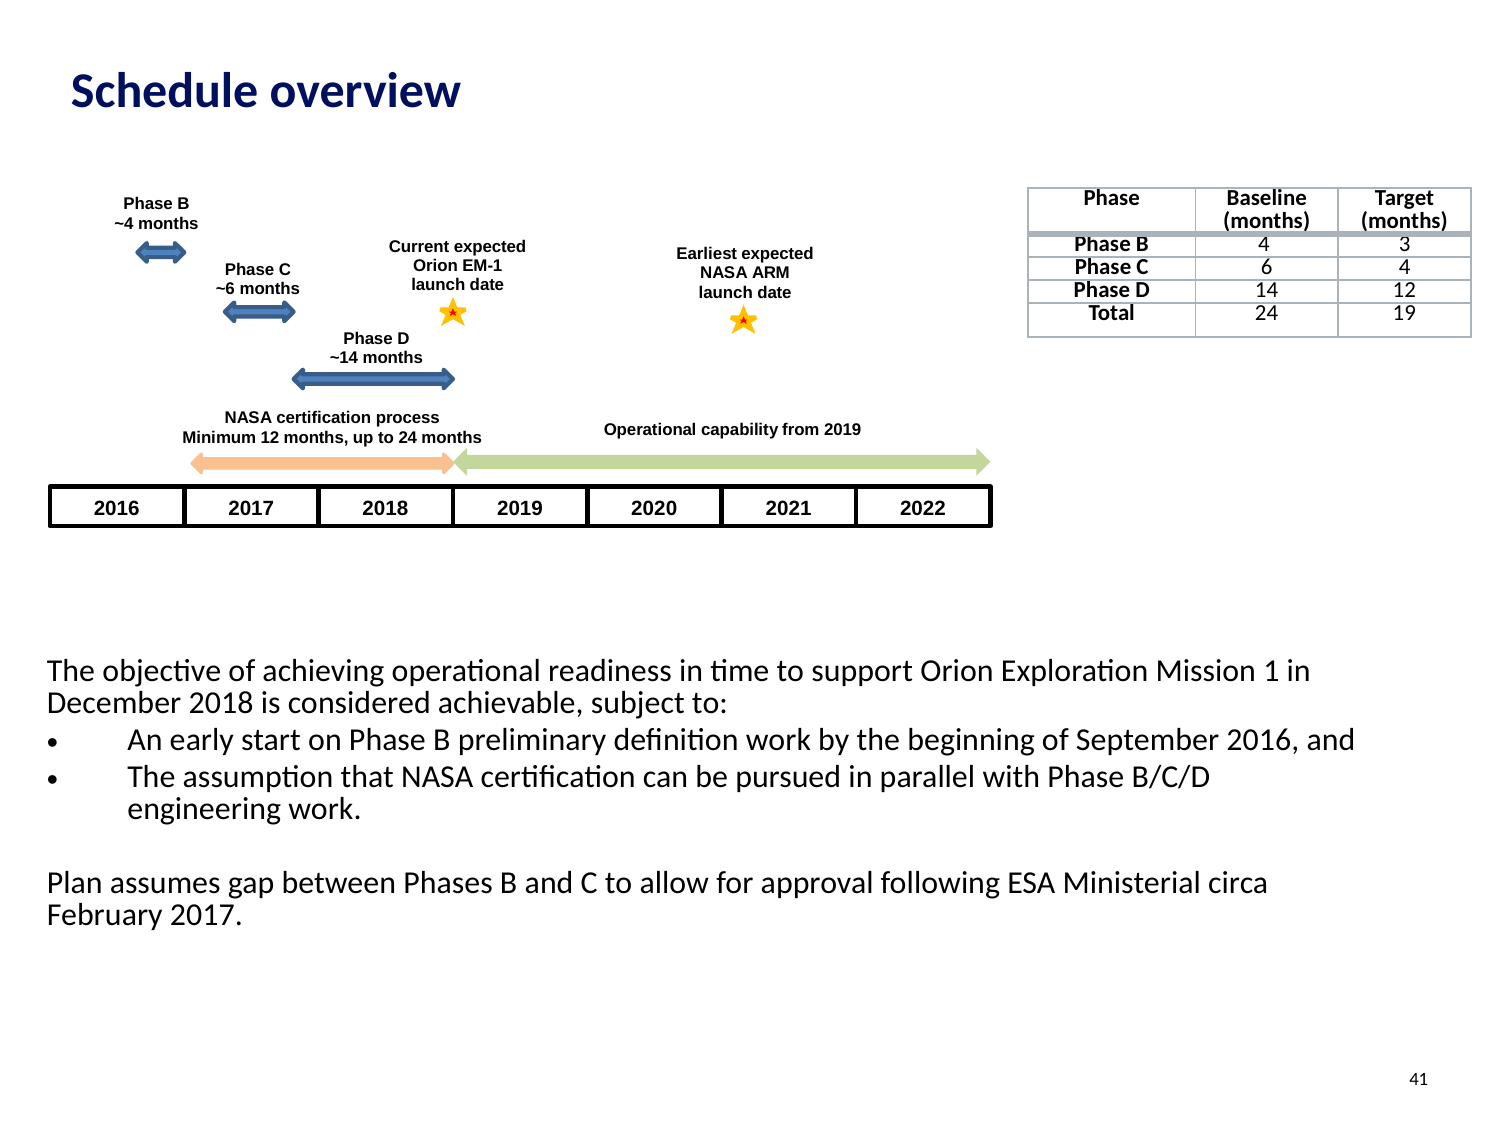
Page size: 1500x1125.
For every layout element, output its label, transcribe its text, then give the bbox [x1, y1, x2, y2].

table_header Target (months) [1339, 189, 1470, 231]
table_cell 19 [1339, 304, 1470, 336]
table_cell 14 [1196, 281, 1337, 302]
title Schedule overview [70, 63, 1152, 189]
table_cell Phase C [1029, 258, 1195, 279]
table_cell Phase B [1029, 237, 1195, 256]
table_cell Phase D [1029, 281, 1195, 302]
table_cell 4 [1339, 258, 1470, 279]
table_cell 3 [1339, 237, 1470, 256]
table_cell 6 [1196, 258, 1337, 279]
table_cell 4 [1196, 237, 1337, 256]
table_cell Total [1029, 304, 1195, 336]
table_cell 12 [1339, 281, 1470, 302]
text_box The objective of achieving operational readiness in time to support Orion Exploration Mission 1 in December 2018 is considered achievable, subject to: An early start on Phase B preliminary definition work by the beginning of September 2016, and The assumption that NASA certification can be pursued in parallel with Phase B/C/D engineering work. Plan assumes gap between Phases B and C to allow for approval following ESA Ministerial circa February 2017. [46, 626, 1454, 953]
table_header Baseline (months) [1196, 189, 1337, 231]
table_header Phase [1029, 189, 1195, 231]
slide_number 41 [1339, 1066, 1429, 1102]
table_cell 24 [1196, 304, 1337, 336]
picture [46, 186, 994, 587]
